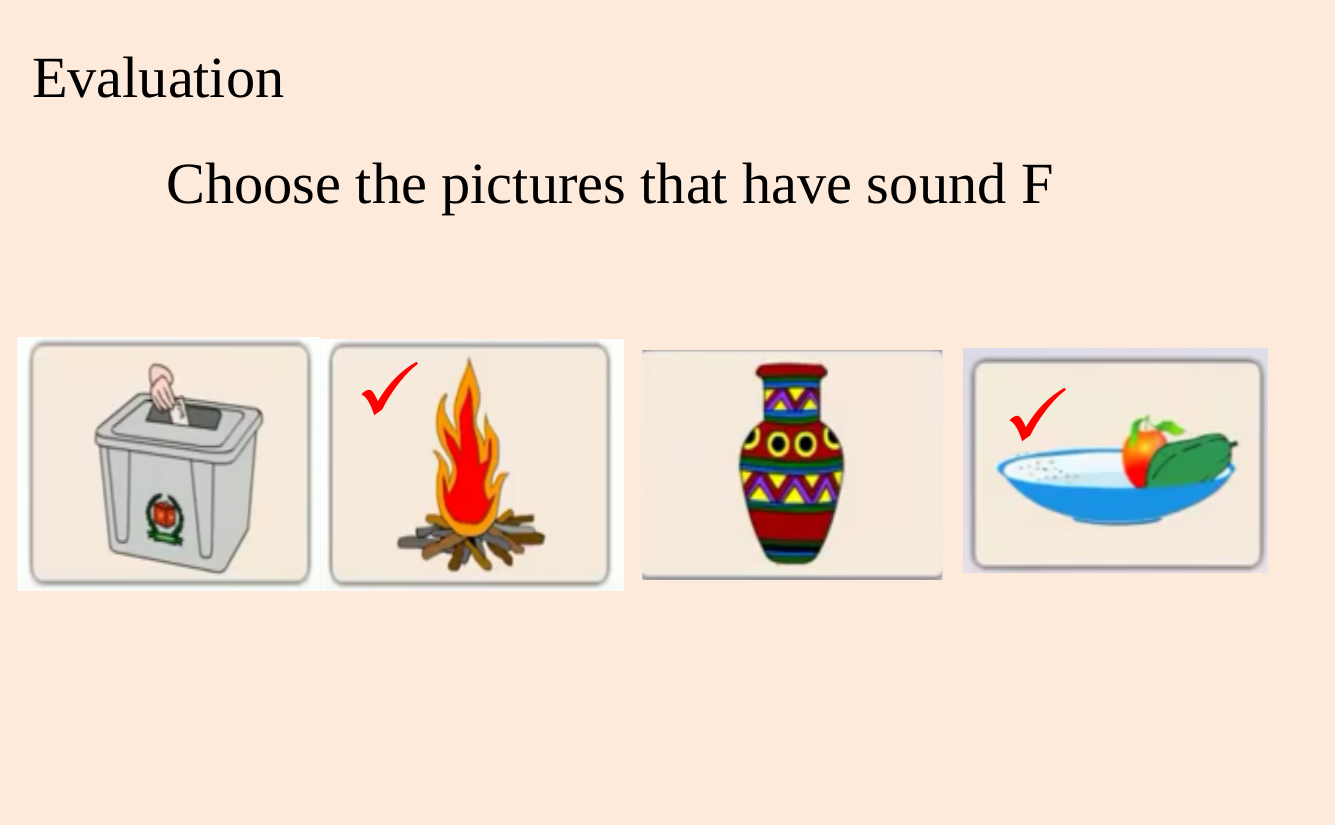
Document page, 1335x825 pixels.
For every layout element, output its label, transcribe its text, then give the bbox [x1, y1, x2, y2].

picture [963, 348, 1268, 573]
text_box Evaluation [17, 32, 343, 117]
picture [642, 350, 943, 580]
text_box Choose the pictures that have sound F [151, 137, 1106, 223]
picture [17, 337, 625, 591]
